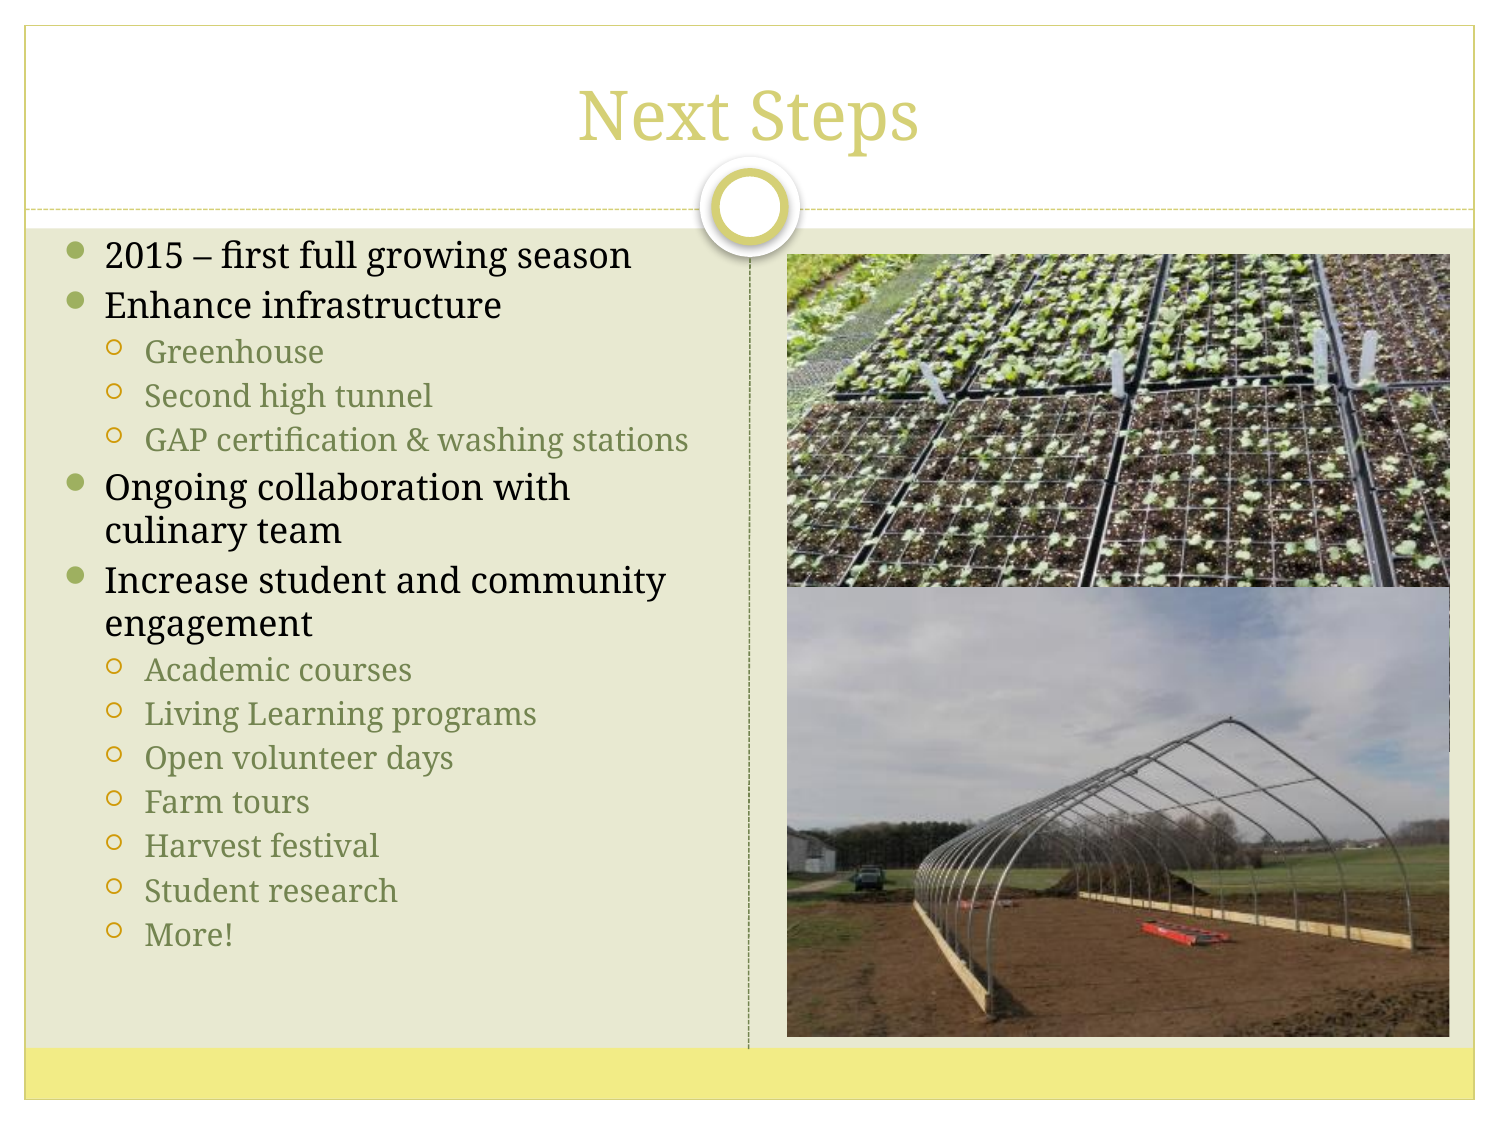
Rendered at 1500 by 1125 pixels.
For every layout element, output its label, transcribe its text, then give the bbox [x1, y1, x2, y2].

title Next Steps [49, 37, 1450, 162]
list 2015 – first full growing season Enhance infrastructure Greenhouse Second high tunnel GAP certification & washing stations Ongoing collaboration with culinary team Increase student and community engagement Academic courses Living Learning programs Open volunteer days Farm tours Harvest festival Student research More! [49, 224, 712, 993]
picture [786, 254, 1450, 1037]
